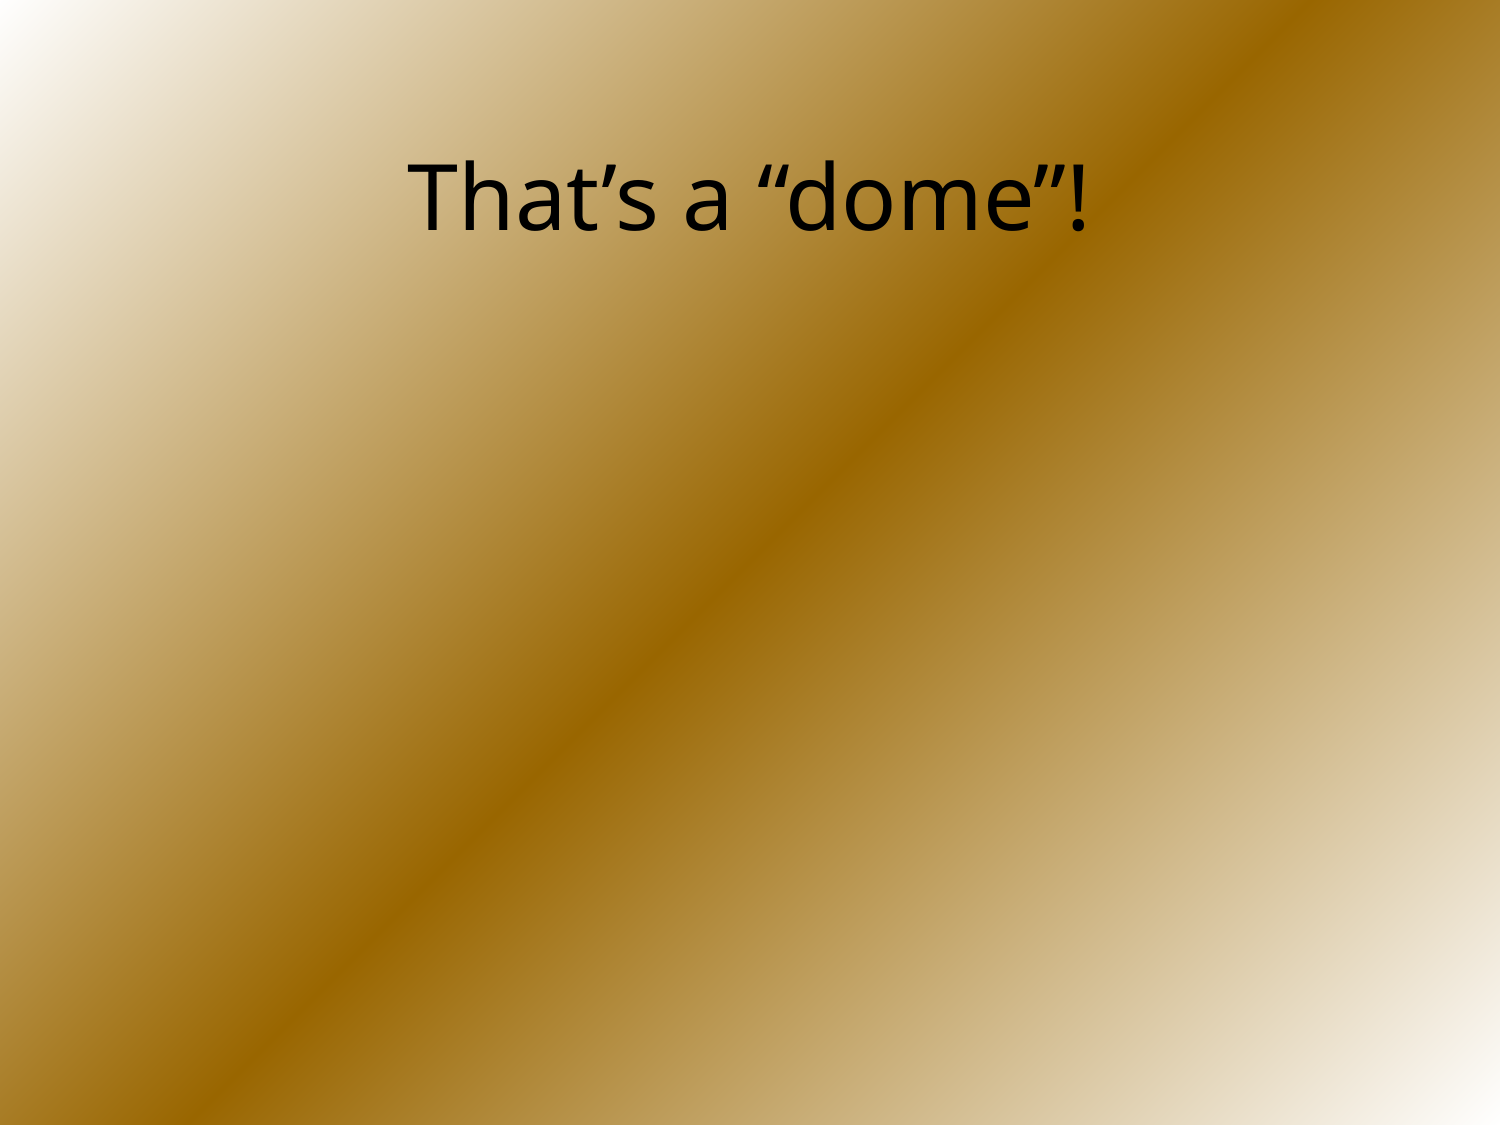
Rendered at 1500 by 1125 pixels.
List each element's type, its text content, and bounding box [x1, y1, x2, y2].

title That’s a “dome”! [112, 99, 1388, 288]
